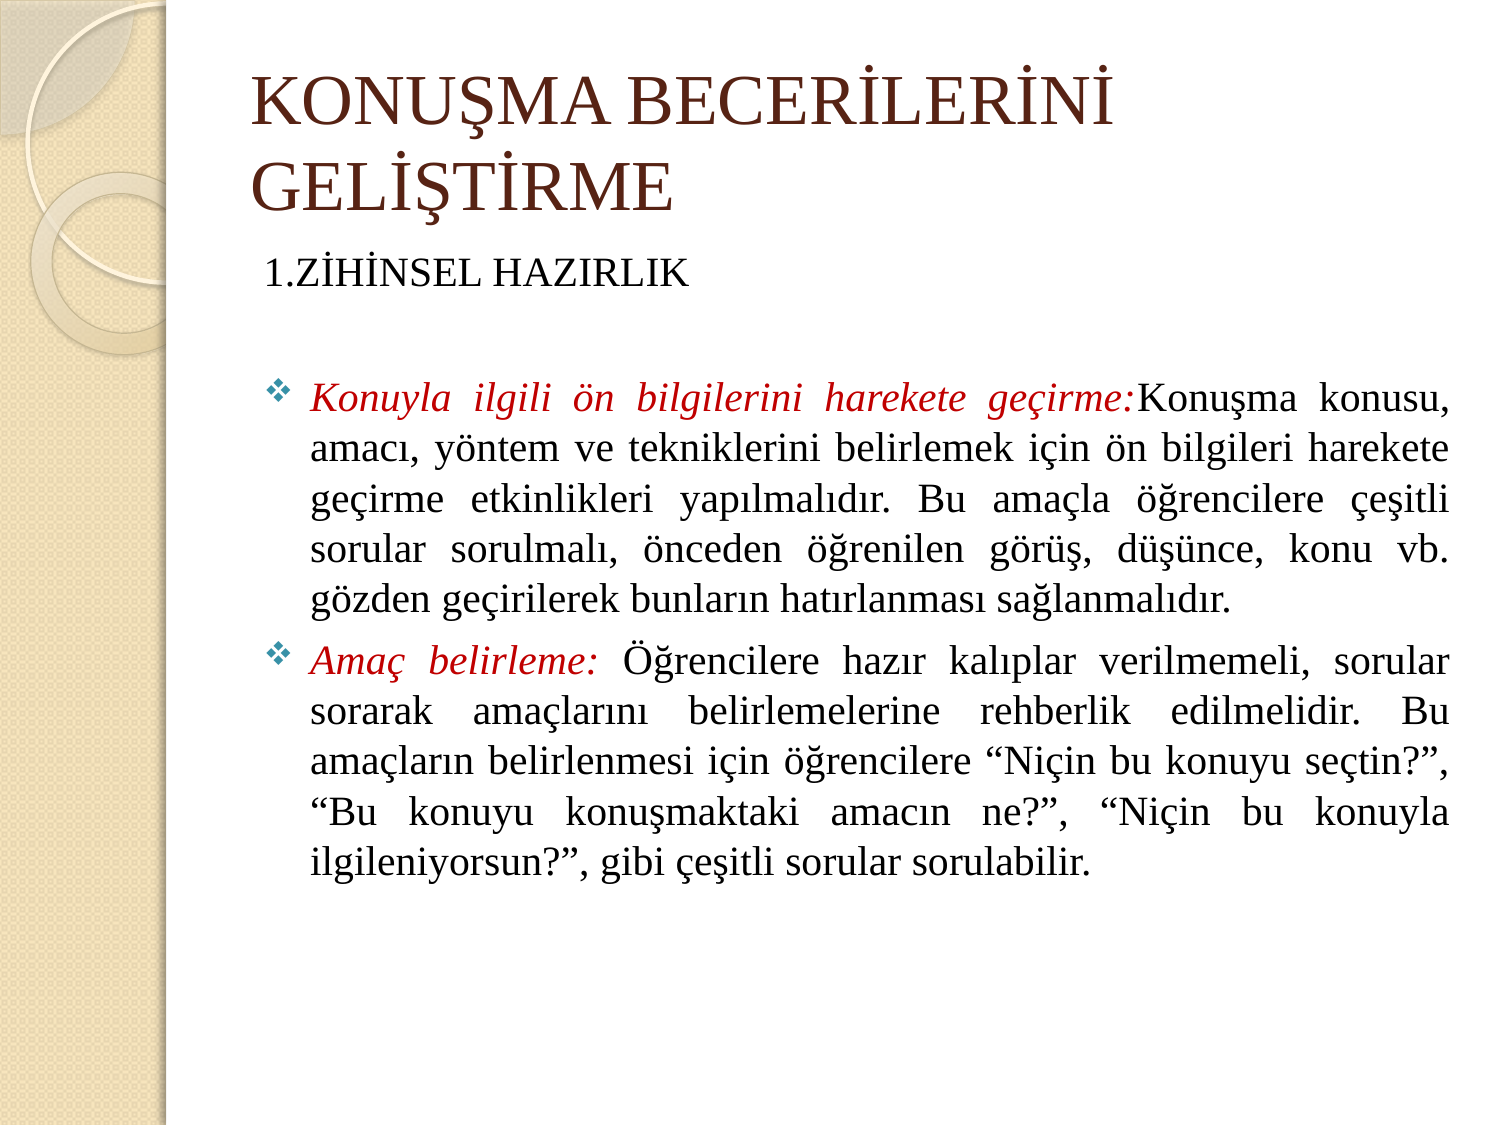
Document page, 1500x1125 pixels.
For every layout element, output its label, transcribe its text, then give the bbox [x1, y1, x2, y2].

title KONUŞMA BECERİLERİNİ GELİŞTİRME [235, 45, 1466, 233]
list 1.ZİHİNSEL HAZIRLIK Konuyla ilgili ön bilgilerini harekete geçirme:Konuşma konusu, amacı, yöntem ve tekniklerini belirlemek için ön bilgileri harekete geçirme etkinlikleri yapılmalıdır. Bu amaçla öğrencilere çeşitli sorular sorulmalı, önceden öğrenilen görüş, düşünce, konu vb. gözden geçirilerek bunların hatırlanması sağlanmalıdır. Amaç belirleme: Öğrencilere hazır kalıplar verilmemeli, sorular sorarak amaçlarını belirlemelerine rehberlik edilmelidir. Bu amaçların belirlenmesi için öğrencilere “Niçin bu konuyu seçtin?”, “Bu konuyu konuşmaktaki amacın ne?”, “Niçin bu konuyla ilgileniyorsun?”, gibi çeşitli sorular sorulabilir. [235, 237, 1466, 1025]
